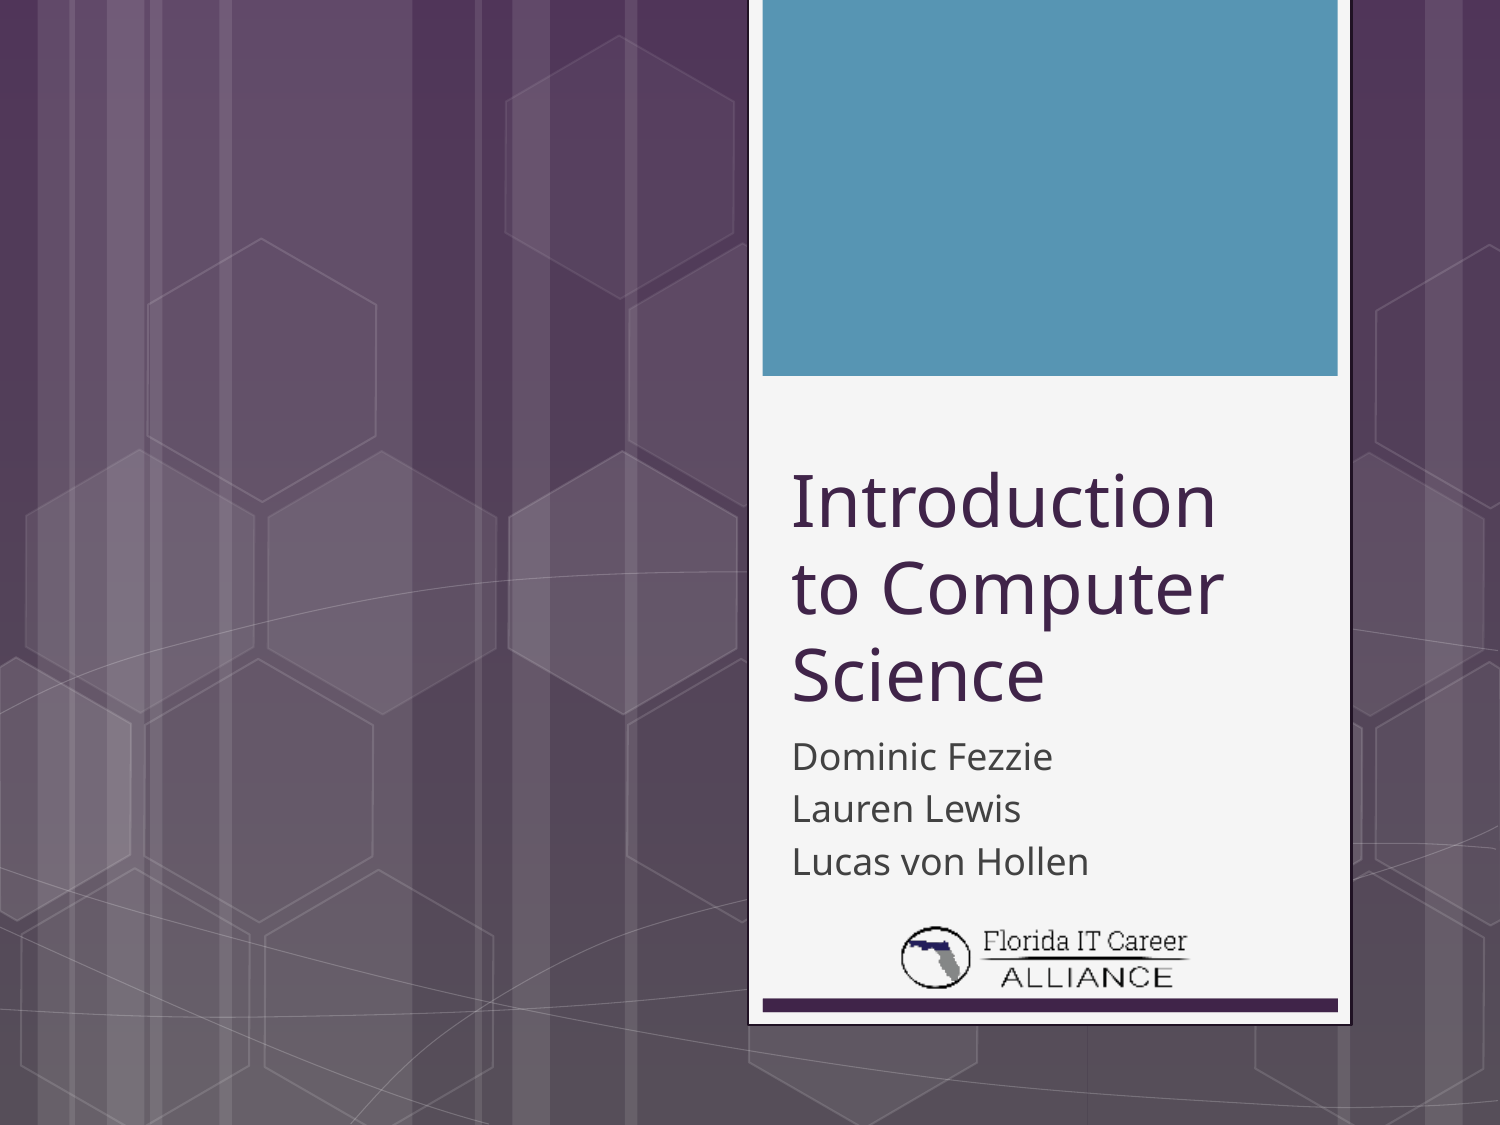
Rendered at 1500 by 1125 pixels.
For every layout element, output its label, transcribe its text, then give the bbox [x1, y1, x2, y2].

picture [897, 925, 1200, 997]
title Introduction to Computer Science [776, 444, 1320, 724]
subtitle Dominic Fezzie Lauren Lewis Lucas von Hollen [776, 725, 1320, 933]
